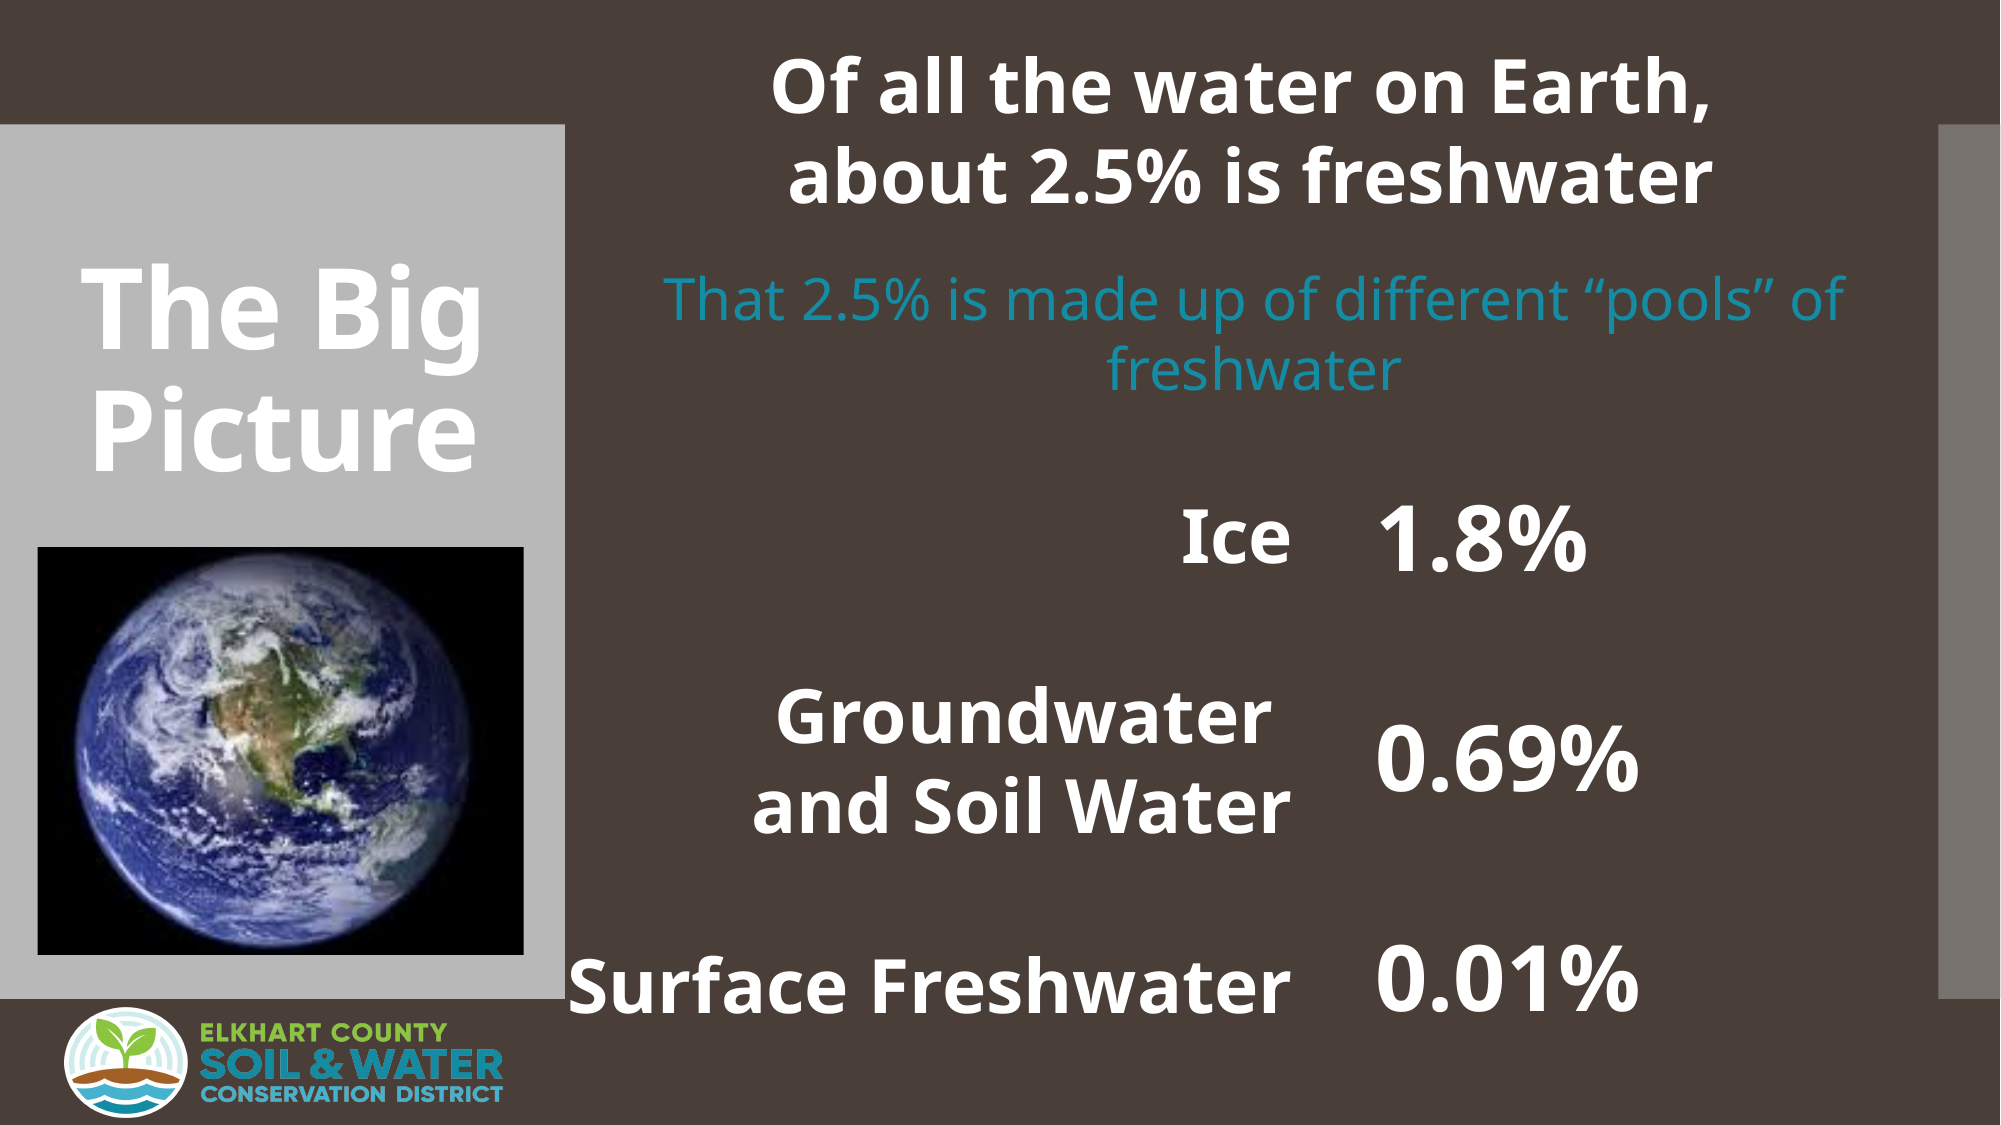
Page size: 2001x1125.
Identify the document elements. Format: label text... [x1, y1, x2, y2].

text_box Of all the water on Earth, about 2.5% is freshwater [565, 31, 1937, 226]
text_box That 2.5% is made up of different “pools” of freshwater [578, 254, 1930, 410]
picture [37, 547, 524, 955]
title The Big Picture [41, 170, 525, 547]
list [63, 1006, 503, 1119]
text_box 1.8% 0.69% 0.01% [1360, 472, 2000, 1038]
text_box Ice Groundwater and Soil Water Surface Freshwater [349, 481, 1308, 1036]
